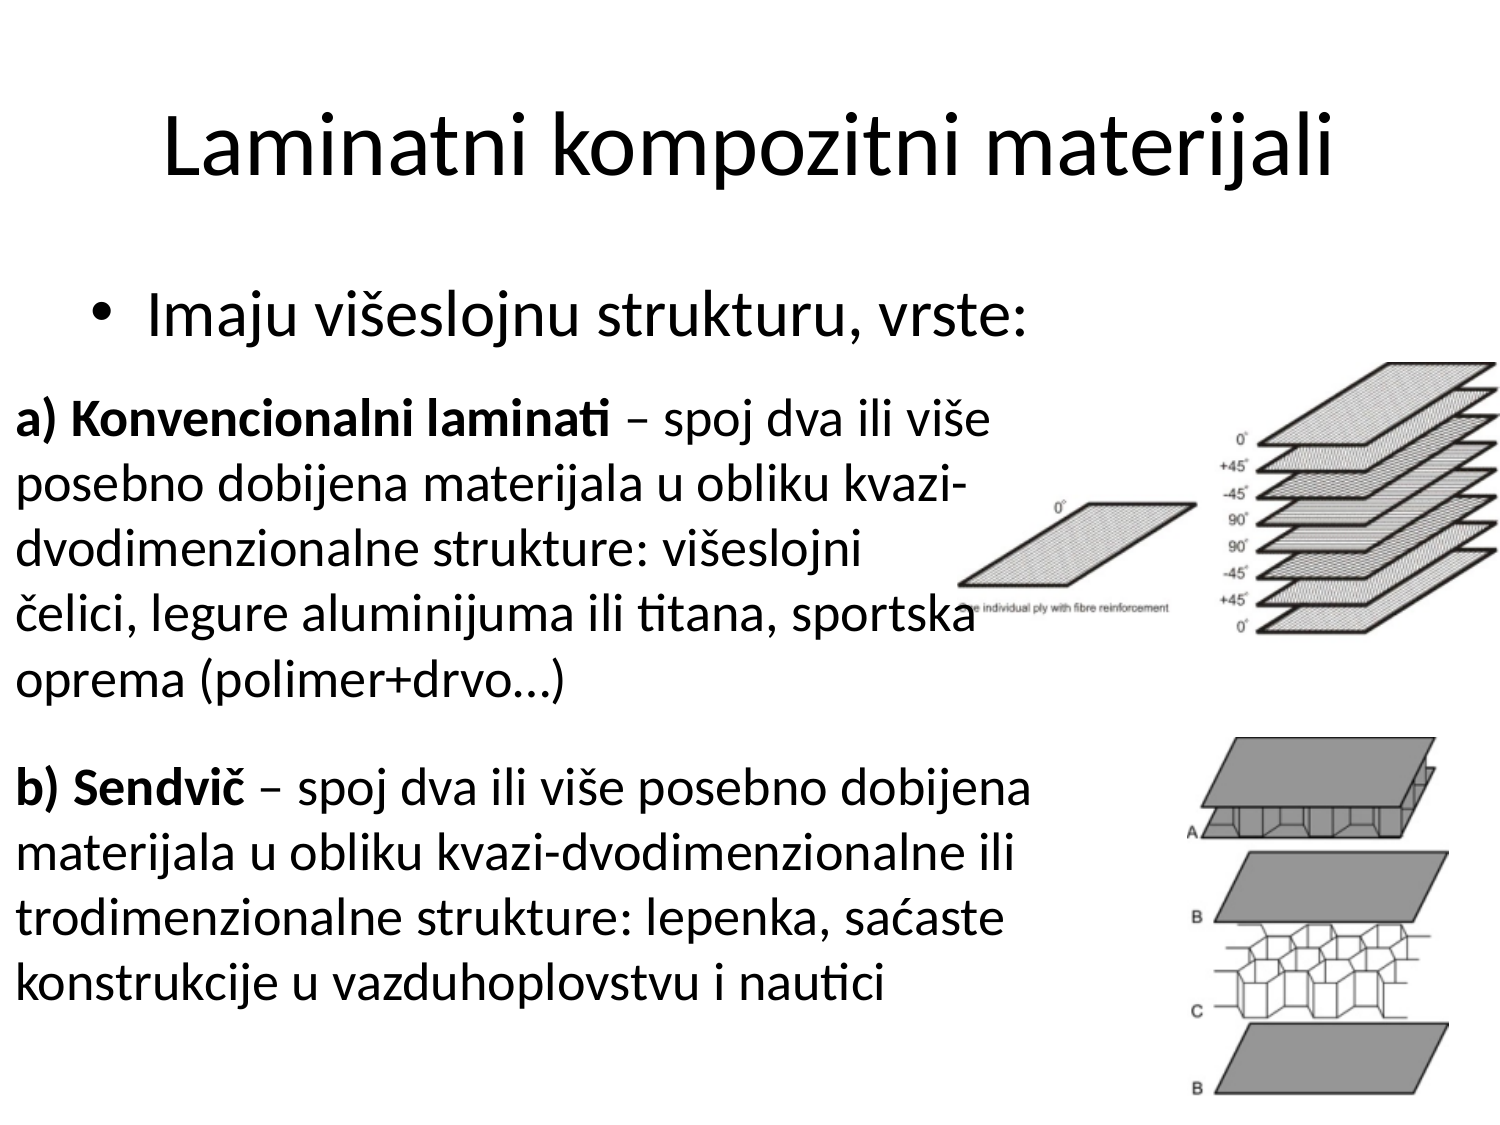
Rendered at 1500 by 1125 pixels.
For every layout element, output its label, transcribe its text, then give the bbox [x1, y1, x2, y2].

title Laminatni kompozitni materijali [75, 45, 1425, 233]
text_box b) Sendvič – spoj dva ili više posebno dobijena materijala u obliku kvazi-dvodimenzionalne ili trodimenzionalne strukture: lepenka, saćaste konstrukcije u vazduhoplovstvu i nautici [0, 787, 1138, 975]
picture [957, 362, 1500, 651]
text_box a) Konvencionalni laminati – spoj dva ili više posebno dobijena materijala u obliku kvazi-dvodimenzionalne strukture: višeslojni čelici, legure aluminijuma ili titana, sportska oprema (polimer+drvo…) [0, 374, 1013, 750]
list Imaju višeslojnu strukturu, vrste: [75, 658, 1425, 1005]
picture [1187, 737, 1449, 1101]
list Imaju višeslojnu strukturu, vrste: [75, 262, 1425, 374]
